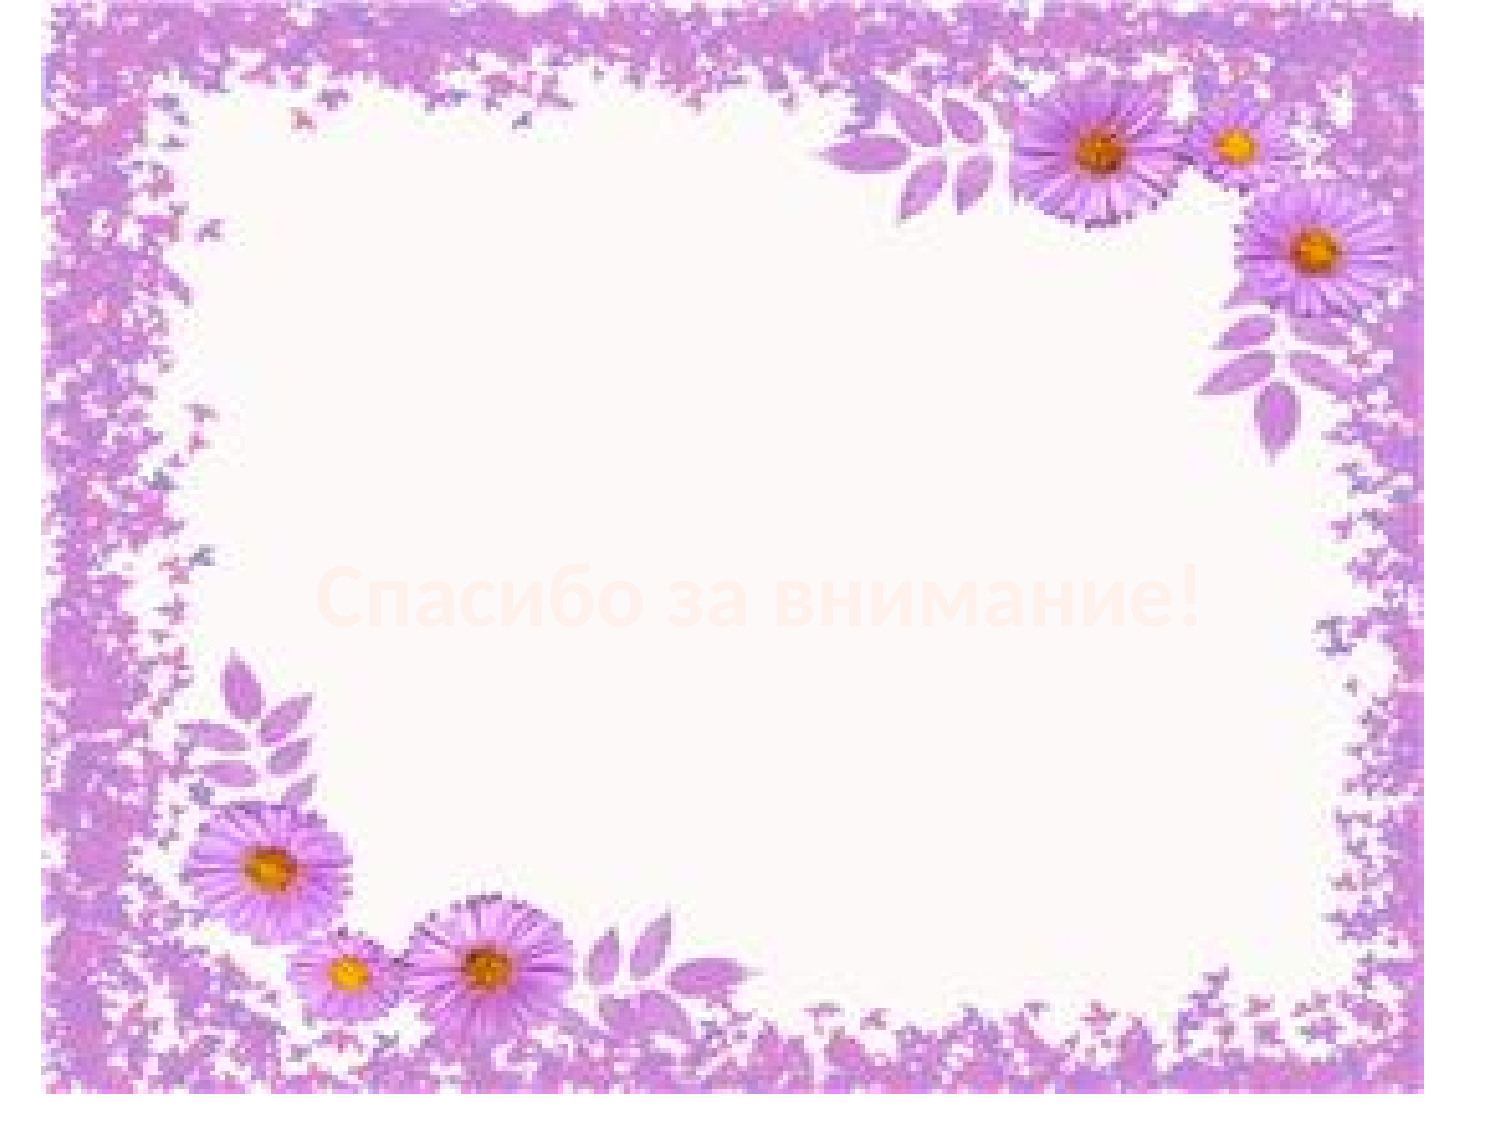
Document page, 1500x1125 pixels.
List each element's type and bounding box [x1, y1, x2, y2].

picture [41, 0, 1424, 1095]
